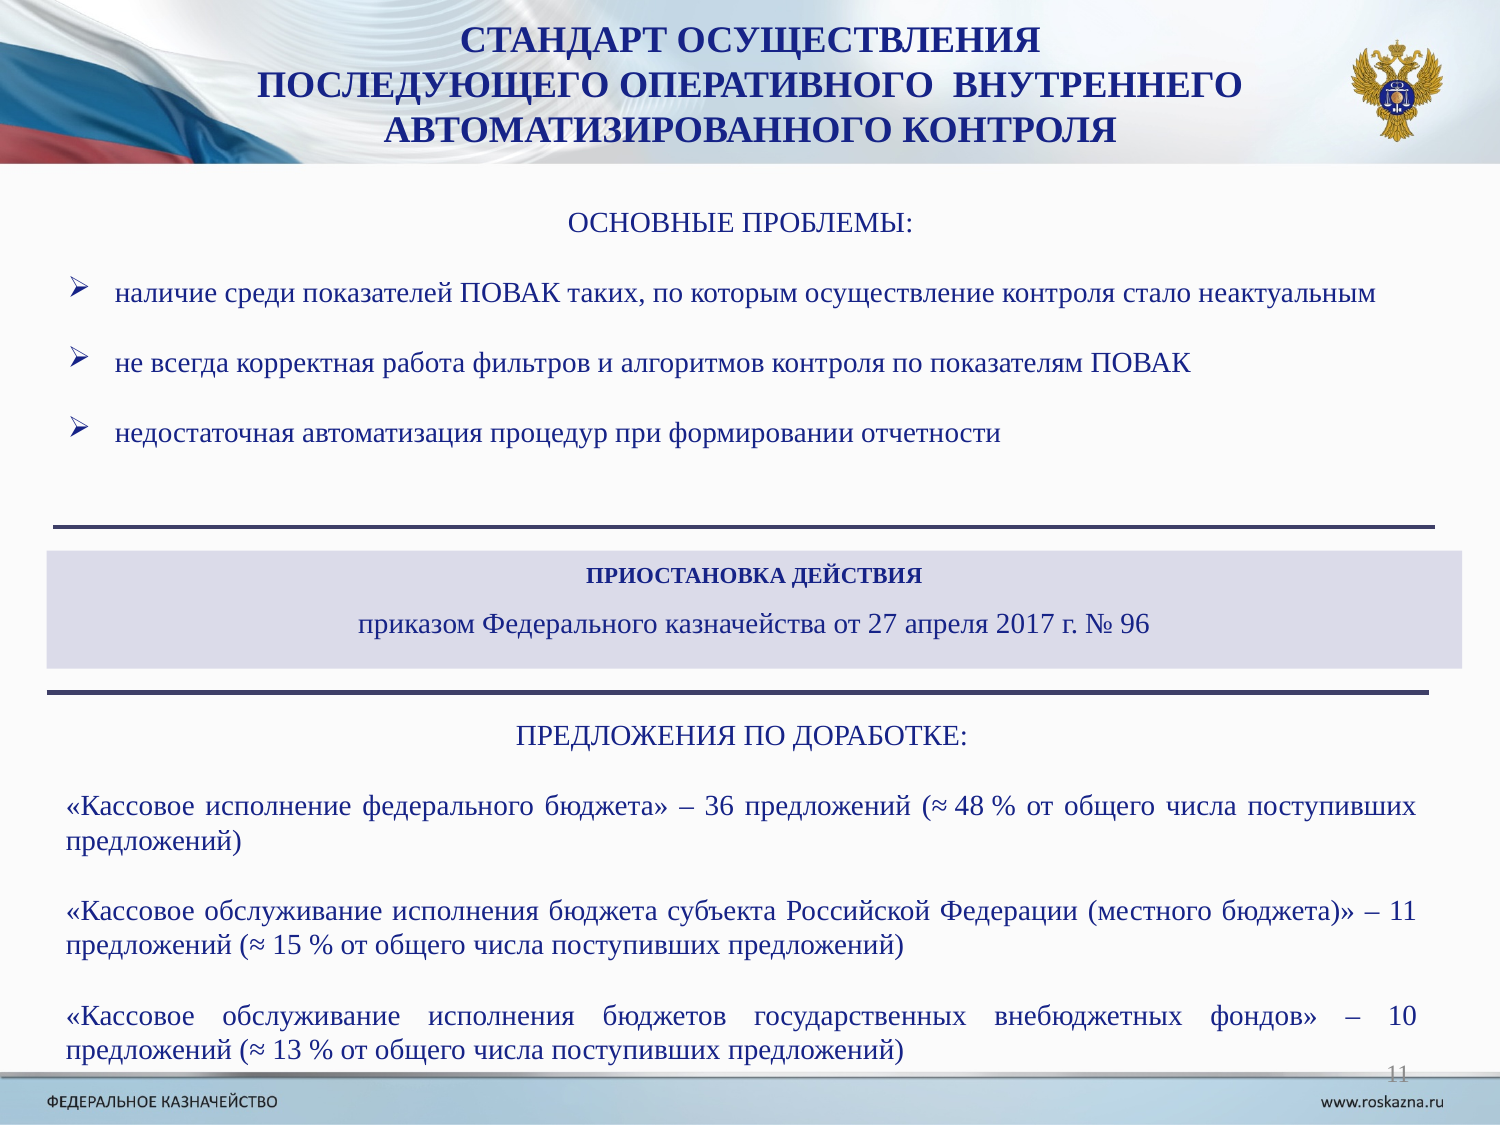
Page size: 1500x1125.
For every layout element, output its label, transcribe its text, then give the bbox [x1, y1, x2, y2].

picture [0, 0, 1500, 1125]
text_box ПРЕДЛОЖЕНИЯ ПО ДОРАБОТКЕ: «Кассовое исполнение федерального бюджета» – 36 предложений (≈ 48 % от общего числа поступивших предложений) «Кассовое обслуживание исполнения бюджета субъекта Российской Федерации (местного бюджета)» – 11 предложений (≈ 15 % от общего числа поступивших предложений) «Кассовое обслуживание исполнения бюджетов государственных внебюджетных фондов» – 10 предложений (≈ 13 % от общего числа поступивших предложений) [51, 708, 1434, 1074]
slide_number 11 [1074, 1074, 1425, 1103]
text_box ОСНОВНЫЕ ПРОБЛЕМЫ: наличие среди показателей ПОВАК таких, по которым осуществление контроля стало неактуальным не всегда корректная работа фильтров и алгоритмов контроля по показателям ПОВАК недостаточная автоматизация процедур при формировании отчетности [53, 196, 1429, 456]
text_box СТАНДАРТ ОСУЩЕСТВЛЕНИЯ ПОСЛЕДУЮЩЕГО ОПЕРАТИВНОГО ВНУТРЕННЕГО АВТОМАТИЗИРОВАННОГО КОНТРОЛЯ [82, 7, 1429, 101]
text_box ПРИОСТАНОВКА ДЕЙСТВИЯ приказом Федерального казначейства от 27 апреля 2017 г. № 96 [45, 549, 1464, 671]
